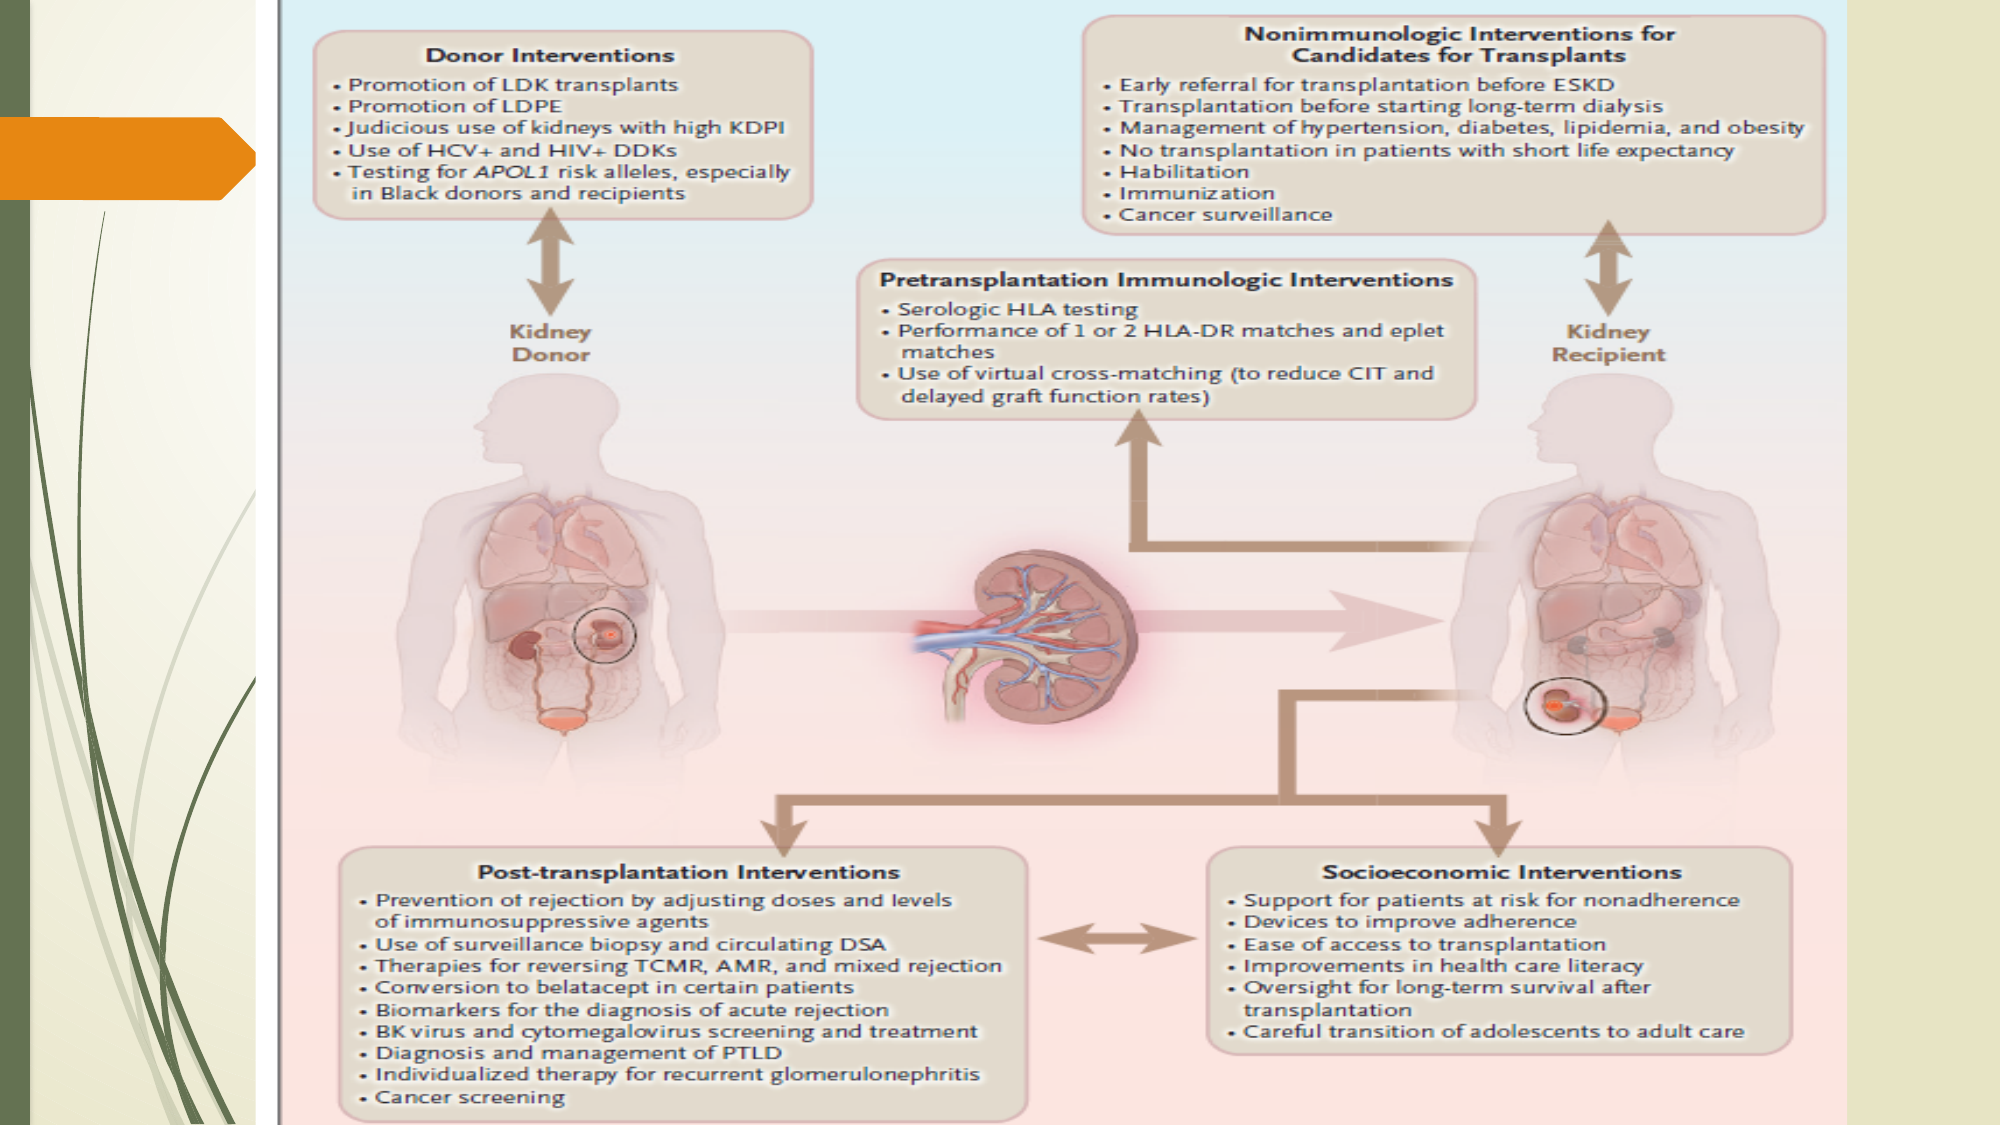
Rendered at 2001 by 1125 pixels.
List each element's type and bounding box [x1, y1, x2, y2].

list [255, 0, 1848, 1125]
